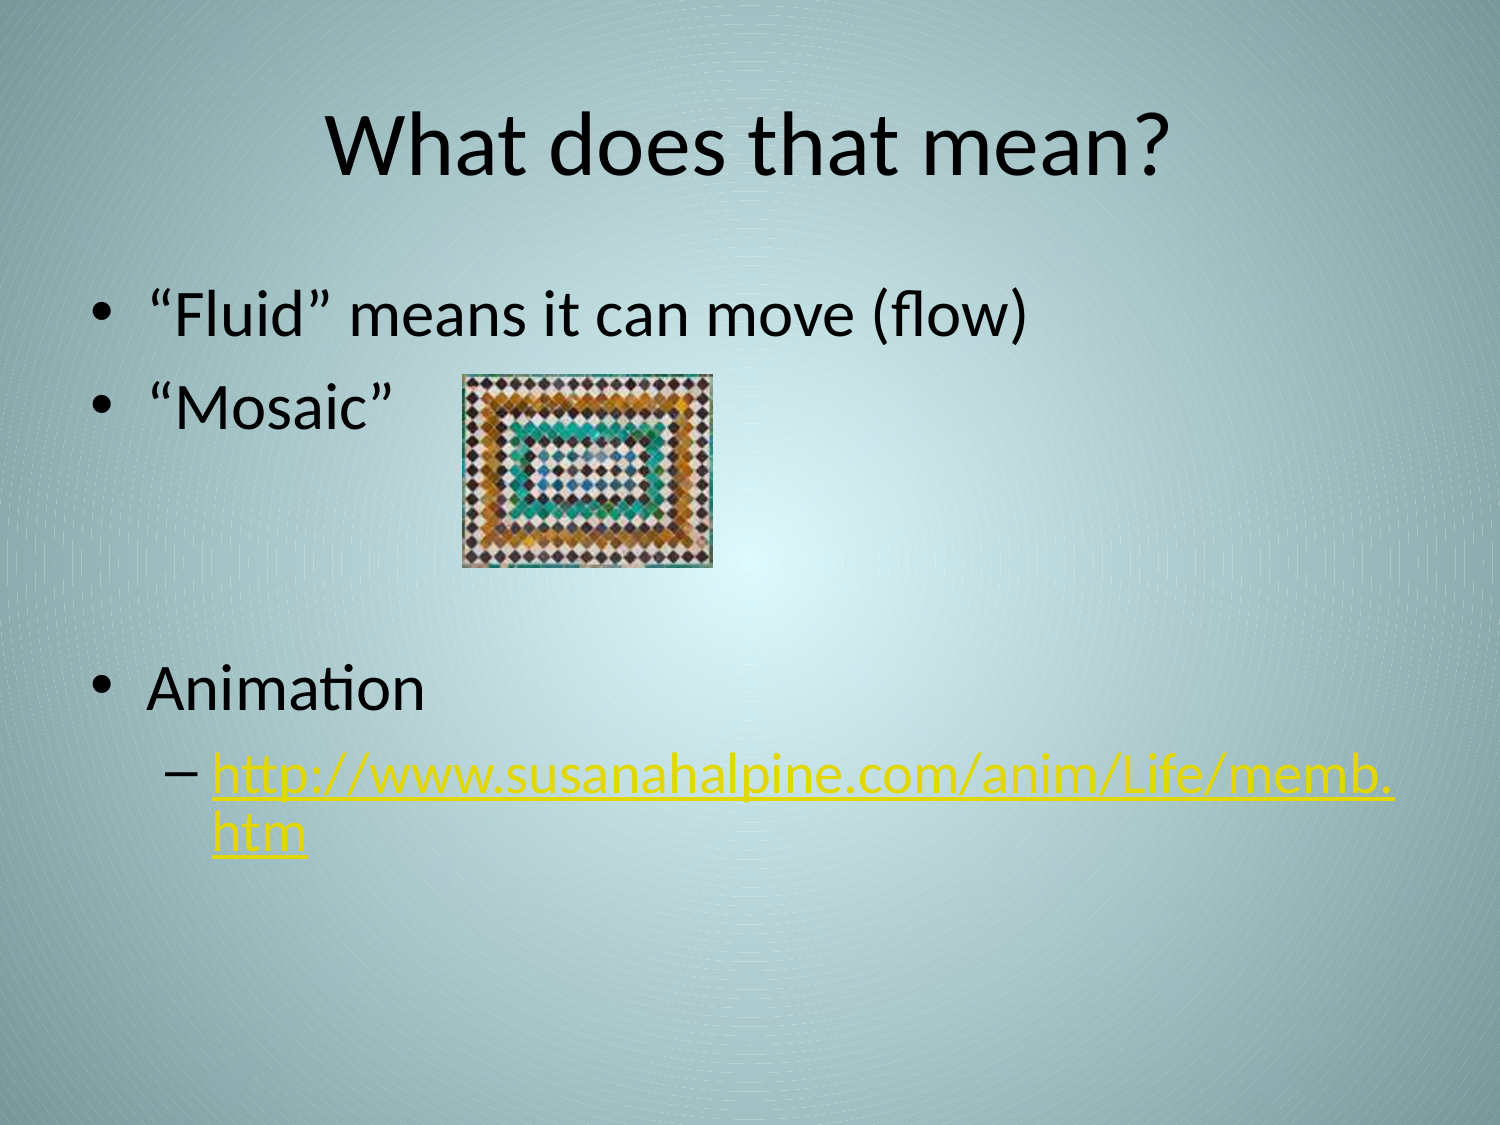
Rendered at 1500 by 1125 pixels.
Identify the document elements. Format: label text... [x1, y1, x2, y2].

title What does that mean? [75, 45, 1425, 233]
list “Fluid” means it can move (flow) “Mosaic” Animation http://www.susanahalpine.com/anim/Life/memb.htm [75, 262, 1425, 1005]
picture [462, 374, 713, 568]
